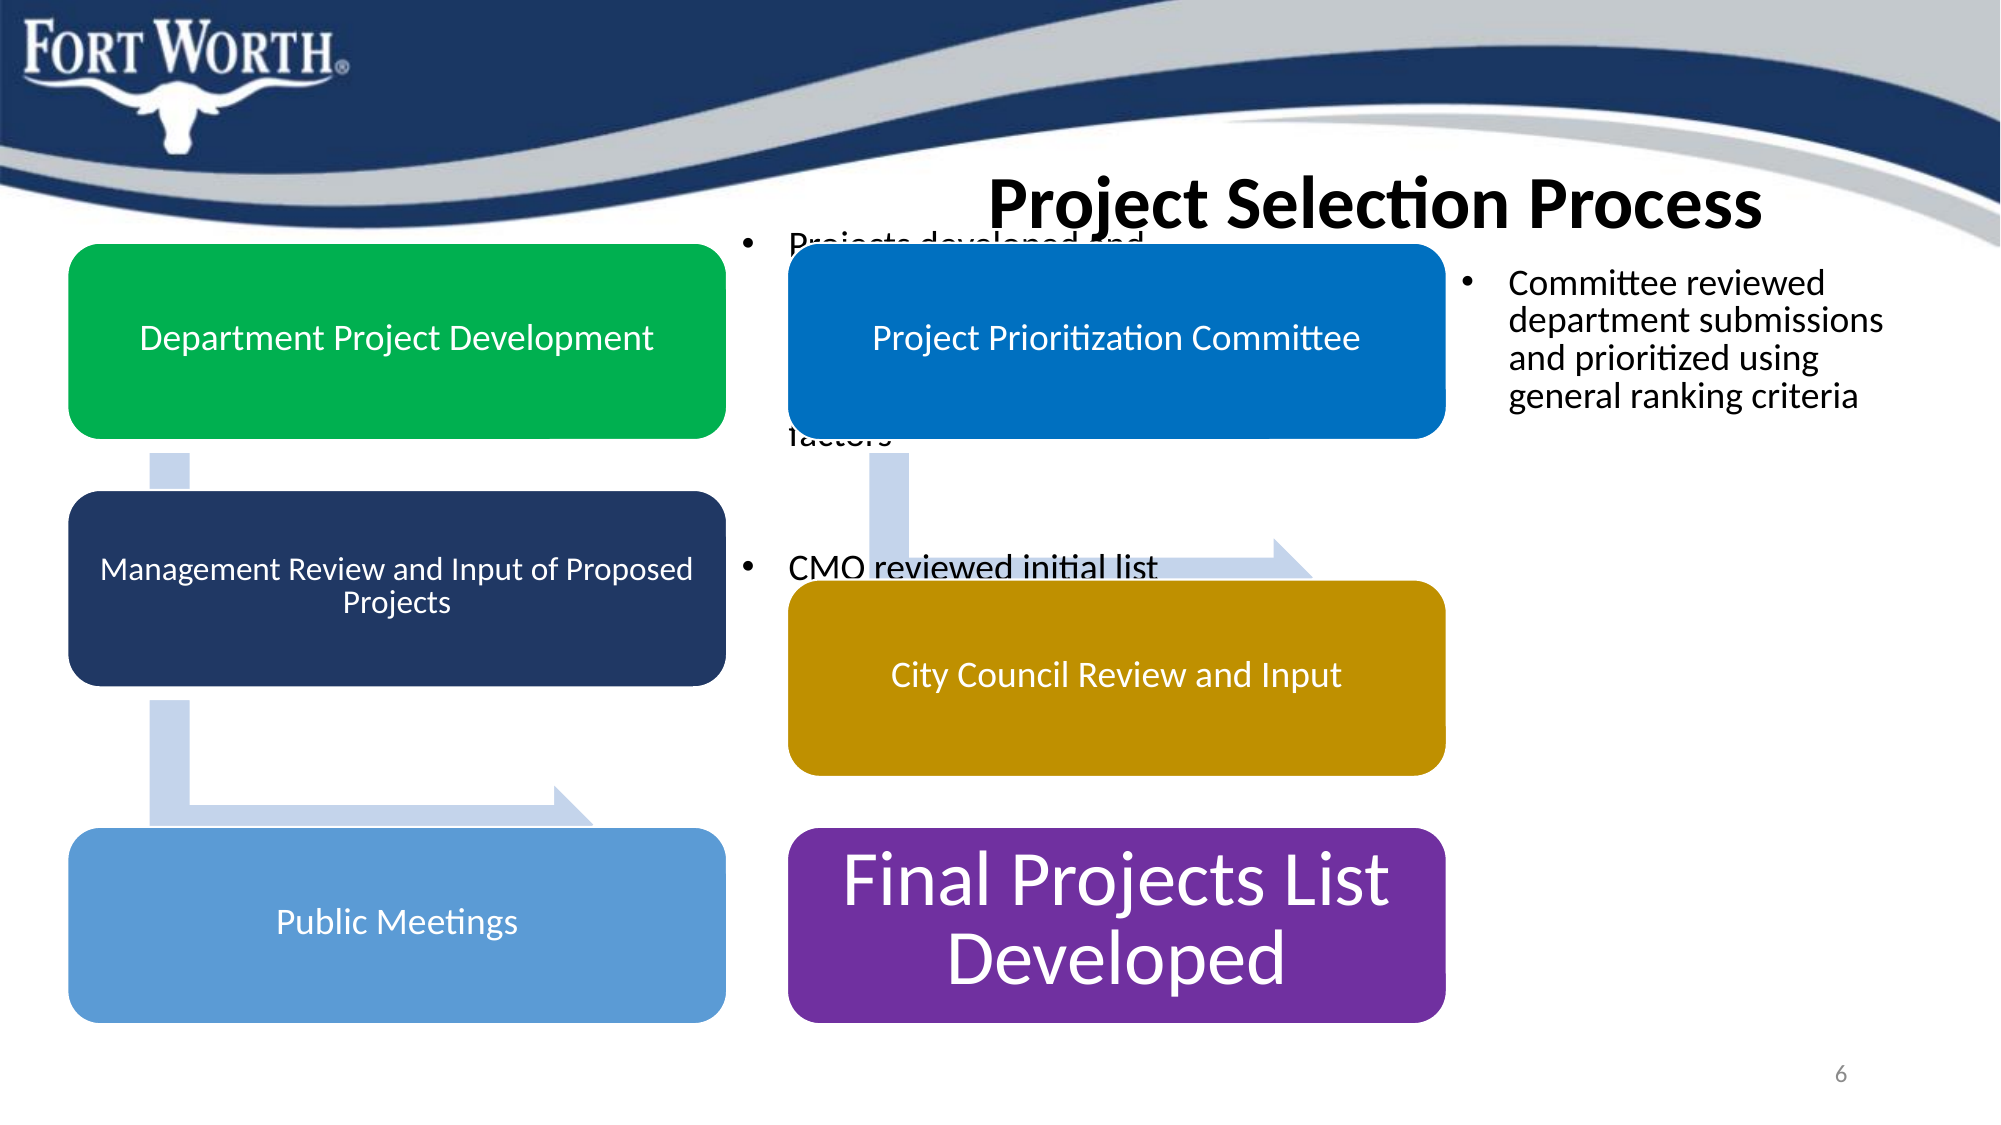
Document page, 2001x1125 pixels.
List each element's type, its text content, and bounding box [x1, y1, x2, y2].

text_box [67, 231, 1948, 1125]
title Project Selection Process [973, 130, 1863, 231]
picture [0, 0, 2001, 1125]
